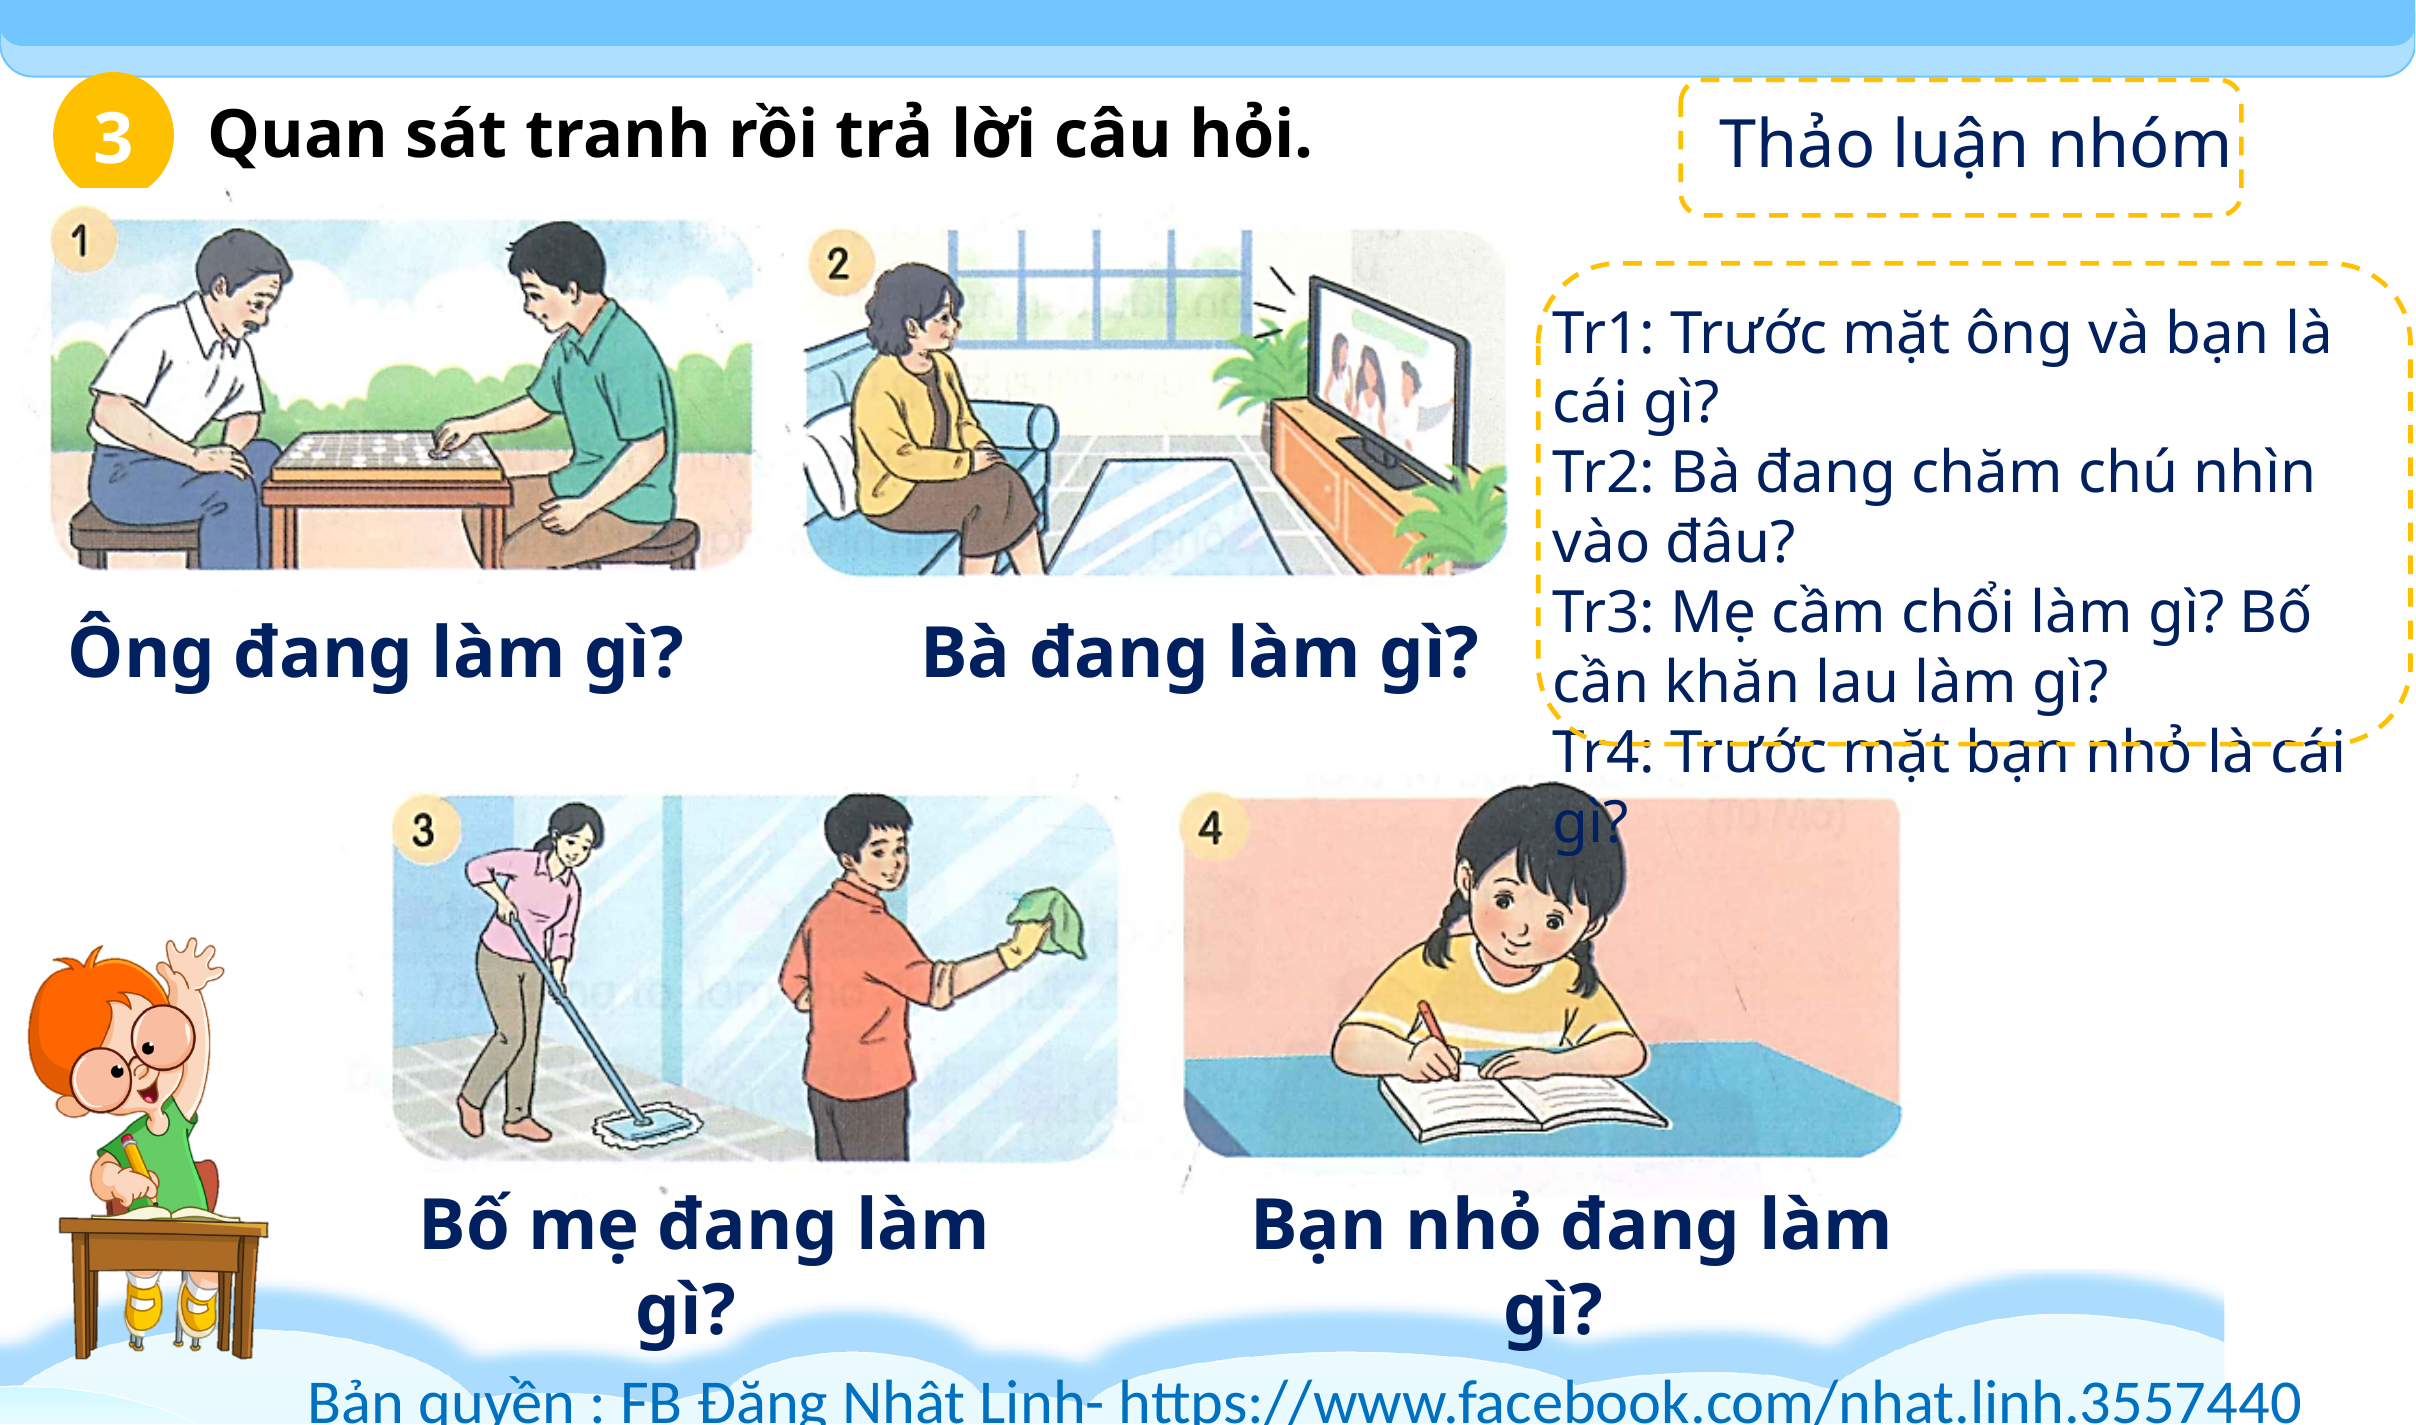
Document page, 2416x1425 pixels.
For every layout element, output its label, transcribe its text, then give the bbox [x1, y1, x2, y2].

text_box Bạn nhỏ đang làm gì? [1187, 1197, 1919, 1269]
text_box Bà đang làm gì? [815, 597, 1538, 701]
text_box 3 [52, 77, 175, 188]
text_box Bản quyền : FB Đặng Nhật Linh- https://www.facebook.com/nhat.linh.3557440 [289, 1351, 2387, 1425]
text_box Quan sát tranh rồi trả lời câu hỏi. [188, 81, 1654, 180]
picture [0, 925, 2225, 1424]
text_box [1680, 79, 2242, 216]
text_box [0, 0, 2416, 77]
picture [340, 774, 1954, 1197]
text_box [1538, 263, 2416, 868]
picture [21, 188, 1563, 592]
text_box Bố mẹ đang làm gì? [320, 1169, 1052, 1269]
text_box Ông đang làm gì? [0, 597, 724, 701]
